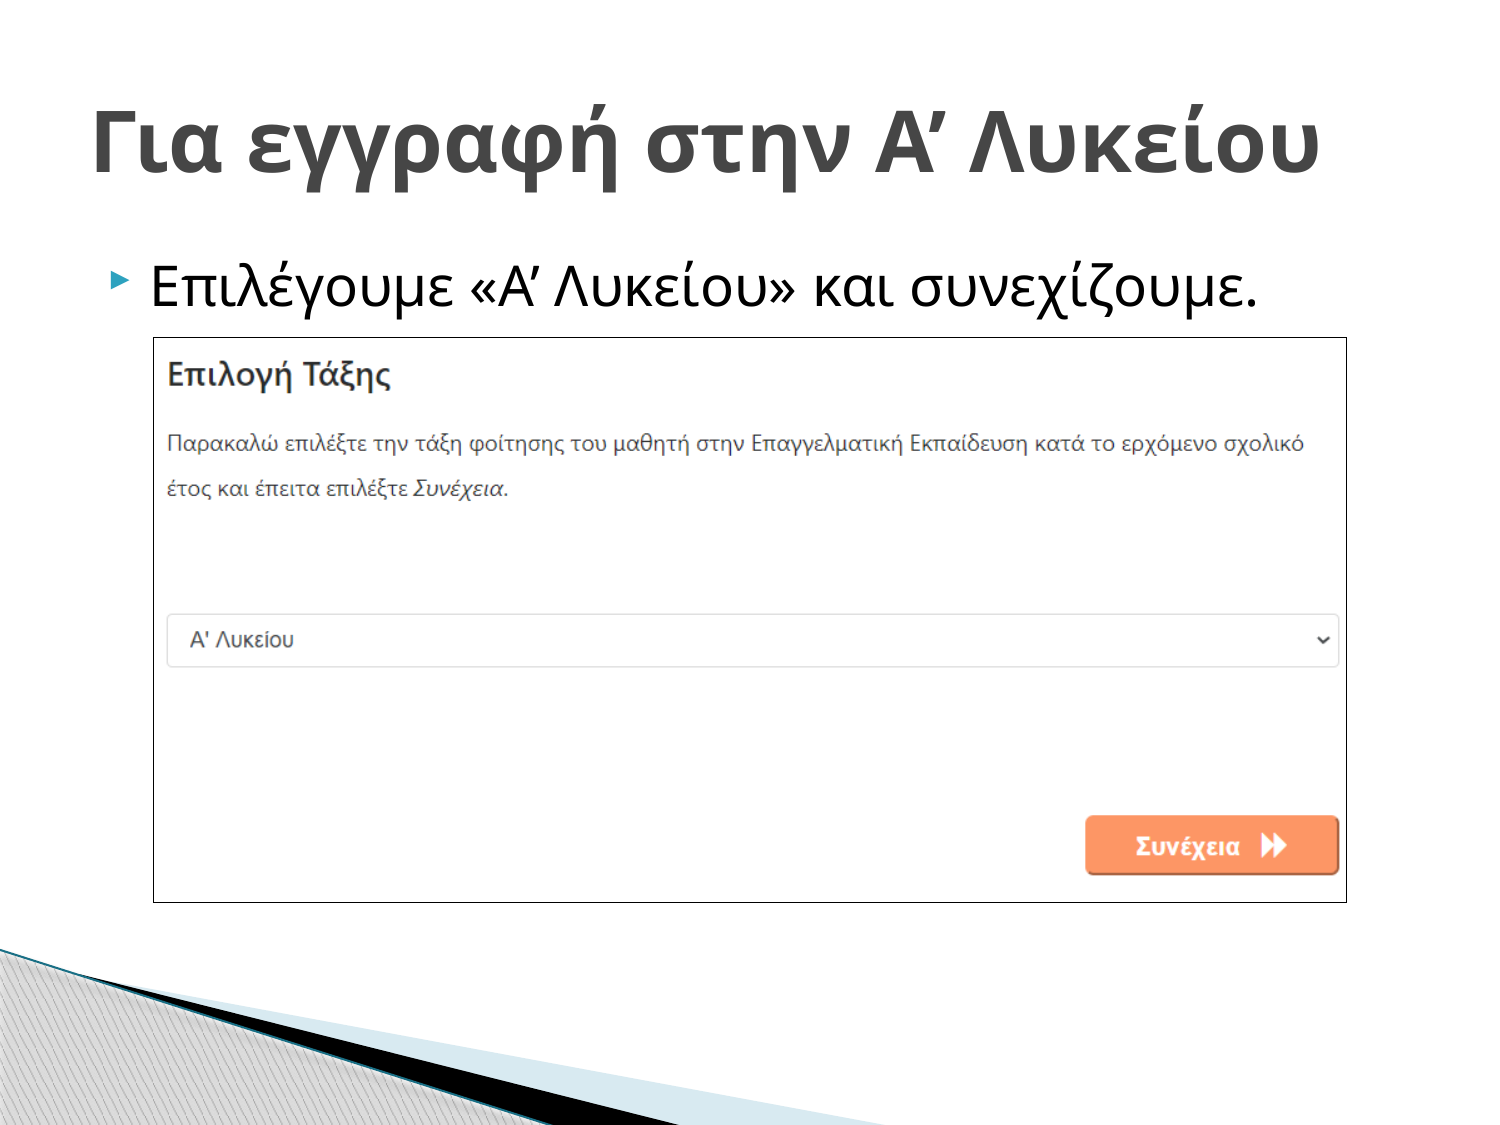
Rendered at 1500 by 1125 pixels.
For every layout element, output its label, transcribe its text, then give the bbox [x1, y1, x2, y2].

picture [153, 337, 1347, 903]
title Για εγγραφή στην Α’ Λυκείου [75, 45, 1425, 233]
list Επιλέγουμε «Α’ Λυκείου» και συνεχίζουμε. [75, 243, 1425, 986]
